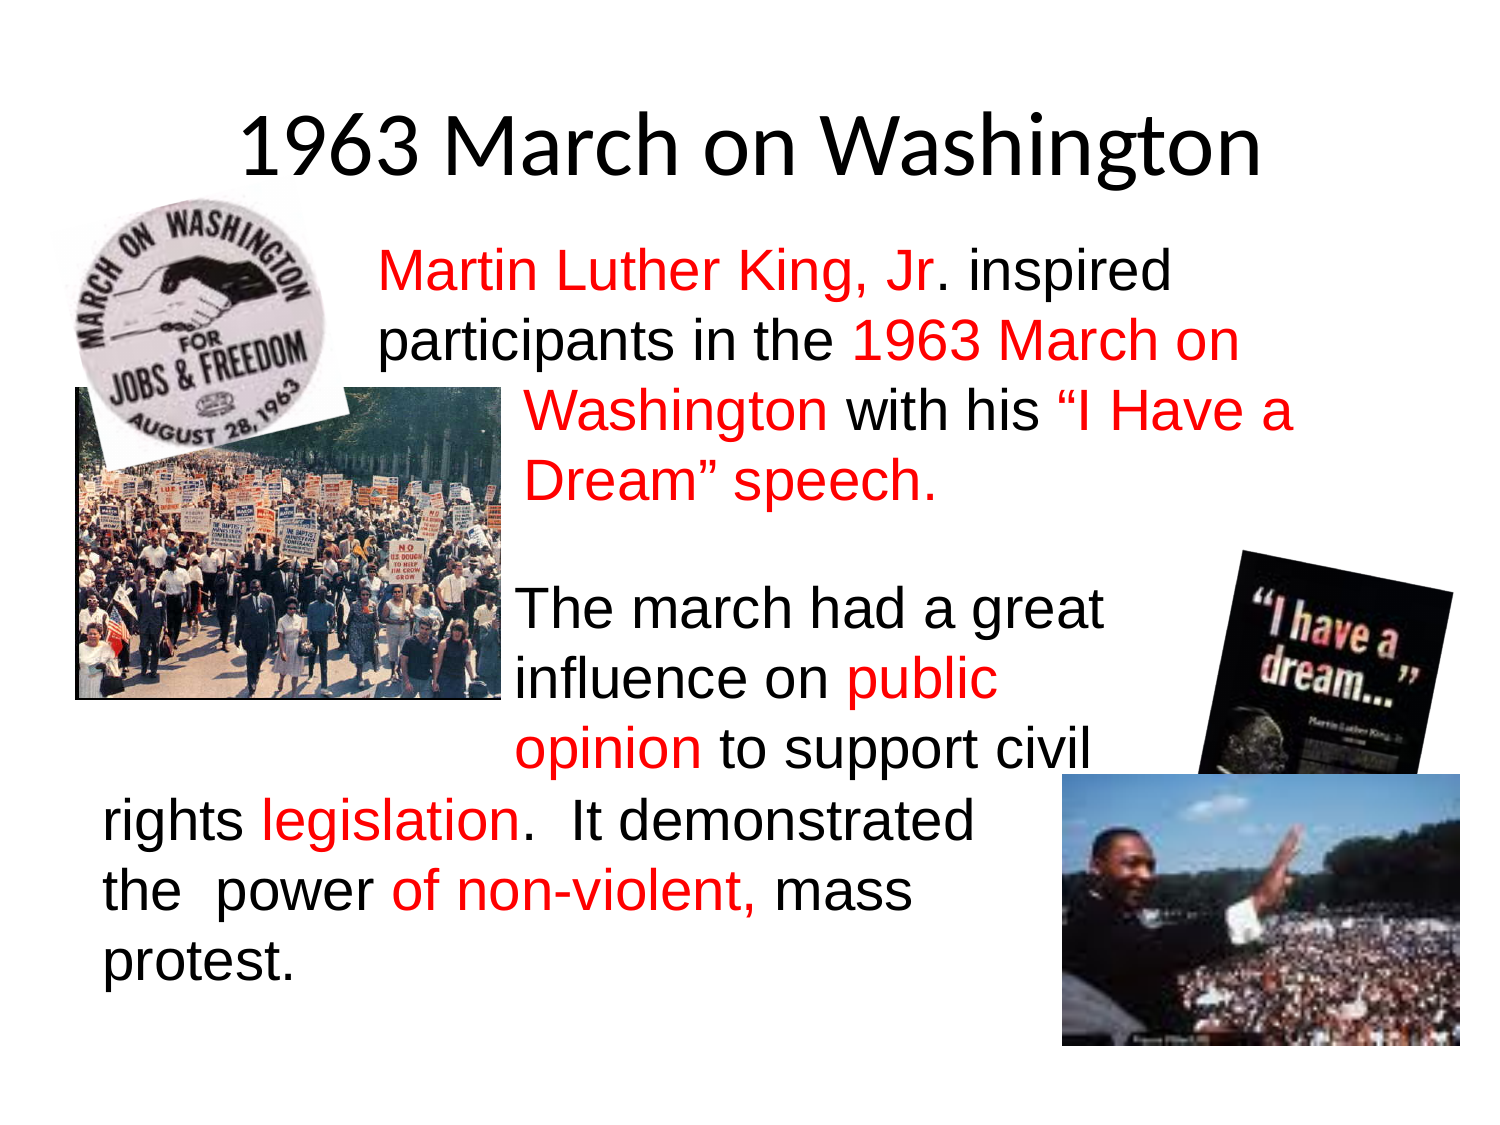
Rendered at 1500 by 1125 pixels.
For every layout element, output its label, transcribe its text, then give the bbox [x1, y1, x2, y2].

title 1963 March on Washington [75, 45, 1425, 233]
picture [1062, 551, 1460, 1047]
text_box Martin Luther King, Jr. inspired participants in the 1963 March on Washington with his “I Have a Dream” speech. [362, 224, 1450, 520]
picture [52, 176, 502, 701]
text_box rights legislation. It demonstrated the power of non-violent, mass protest. [87, 774, 1013, 1000]
text_box The march had a great influence on public opinion to support civil [500, 562, 1128, 788]
